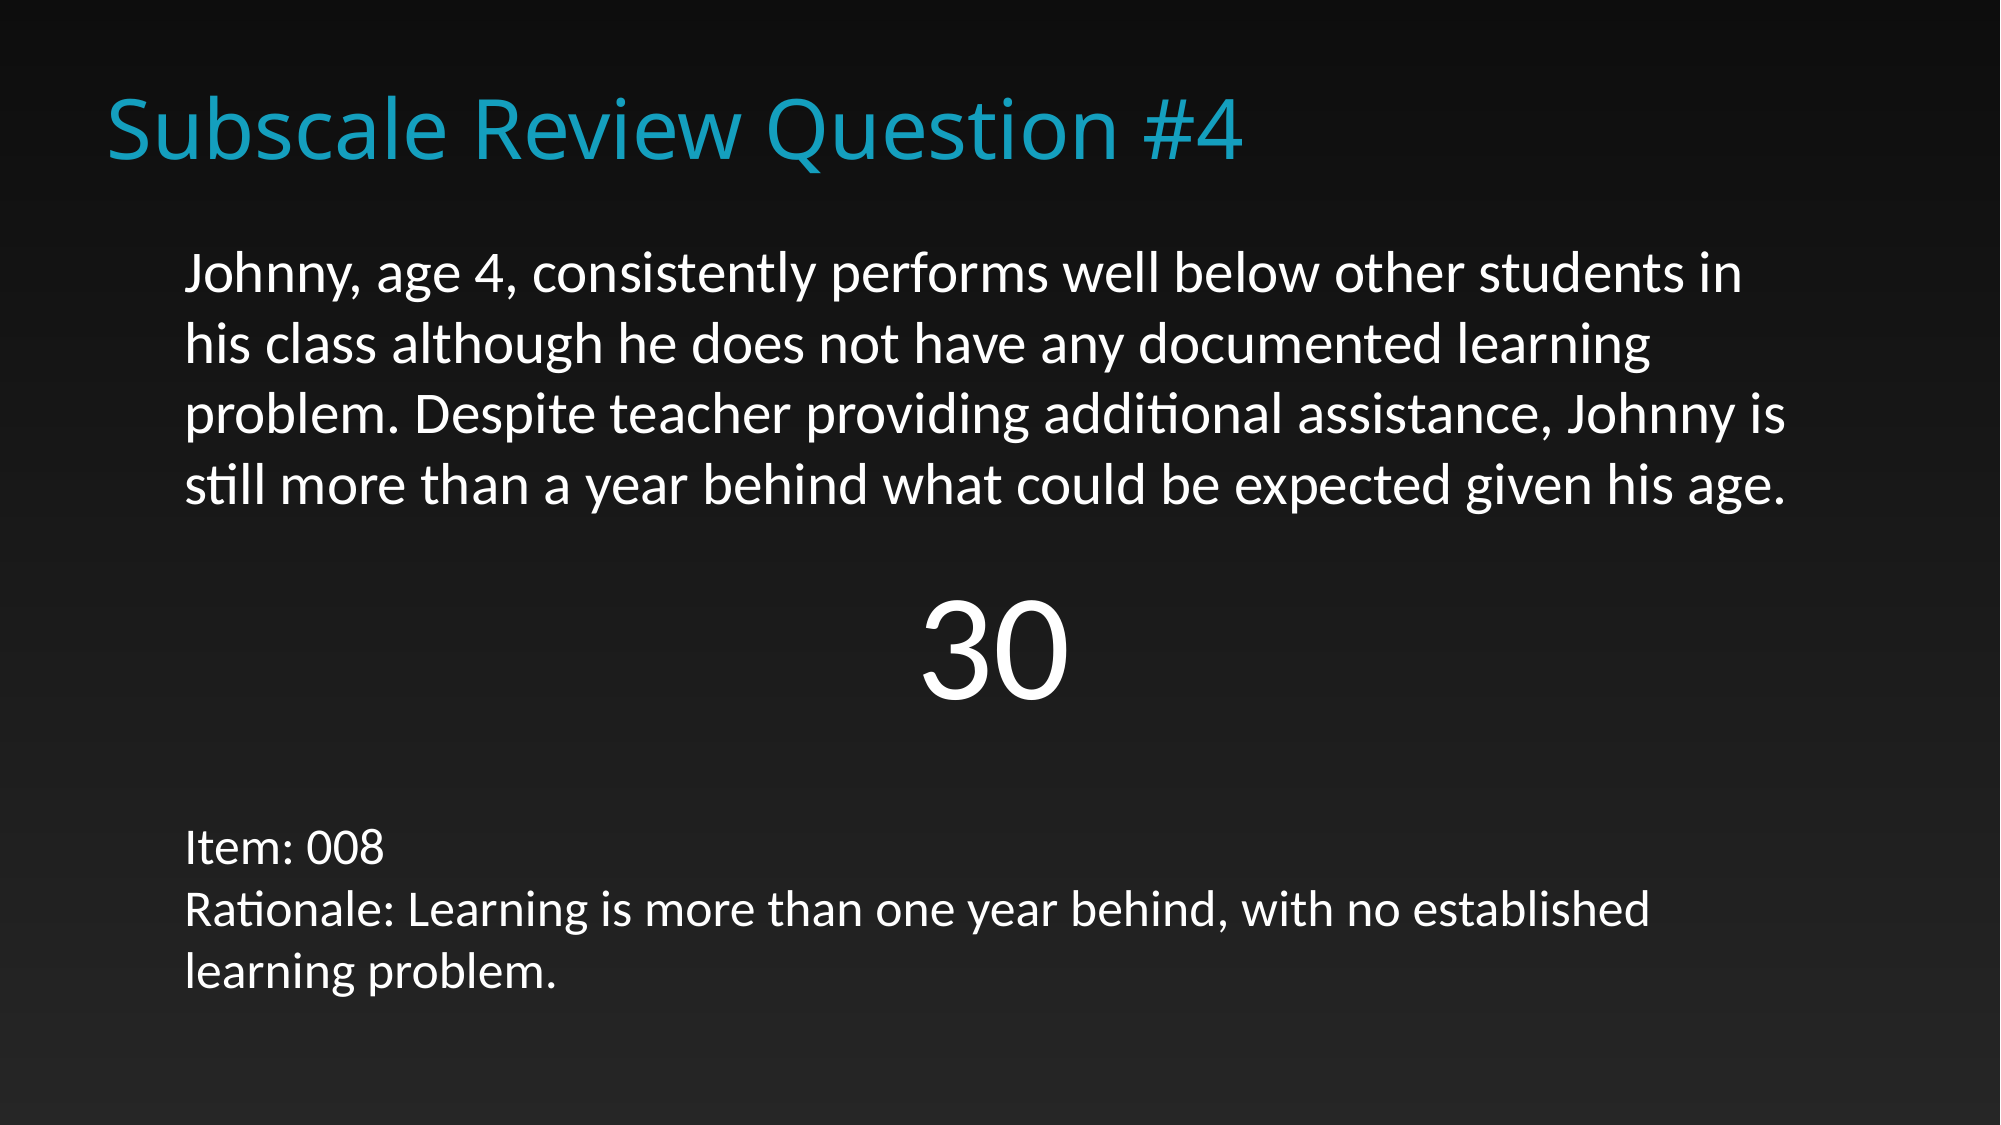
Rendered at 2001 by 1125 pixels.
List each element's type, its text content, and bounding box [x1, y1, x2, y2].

list Johnny, age 4, consistently performs well below other students in his class although he does not have any documented learning problem. Despite teacher providing additional assistance, Johnny is still more than a year behind what could be expected given his age. 30 Item: 008 Rationale: Learning is more than one year behind, with no established learning problem. [164, 223, 1824, 1031]
title Subscale Review Question #4 [86, 46, 1889, 186]
